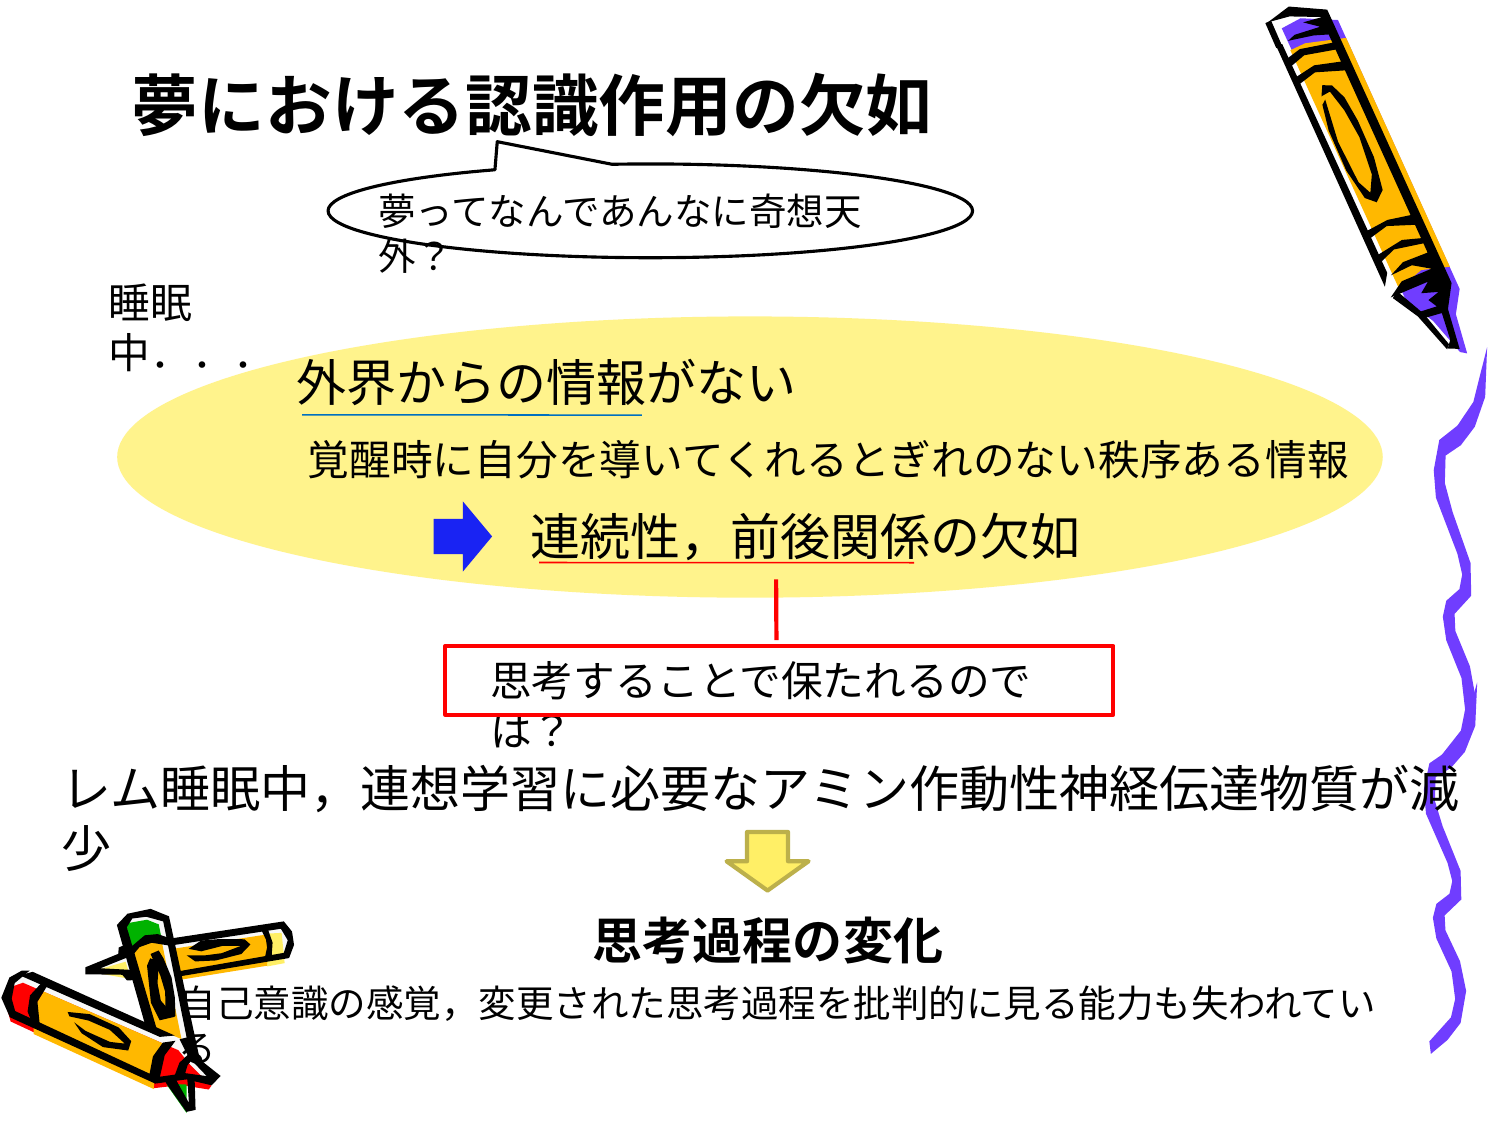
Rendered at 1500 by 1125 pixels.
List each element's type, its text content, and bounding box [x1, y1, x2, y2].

text_box 思考過程の変化 [578, 902, 977, 972]
text_box 覚醒時に自分を導いてくれるとぎれのない秩序ある情報 [292, 426, 1371, 492]
text_box 夢ってなんであんなに奇想天外？ [363, 235, 938, 286]
text_box [360, 314, 1140, 344]
text_box 自己意識の感覚，変更された思考過程を批判的に見る能力も失われている [163, 972, 1395, 1078]
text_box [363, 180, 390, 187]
text_box [724, 829, 811, 893]
text_box 睡眠中．．． [93, 269, 340, 385]
text_box [326, 139, 975, 260]
text_box 夢における認識作用の欠如 [117, 56, 1219, 152]
text_box 思考することで保たれるのでは？ [475, 647, 1120, 749]
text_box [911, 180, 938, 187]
text_box 外界からの情報がない [281, 344, 1184, 420]
text_box [443, 644, 1115, 717]
text_box [774, 579, 779, 641]
text_box [115, 352, 1385, 600]
text_box 連続性，前後関係の欠如 [515, 498, 1114, 574]
text_box レム睡眠中，連想学習に必要なアミン作動性神経伝達物質が減少 [46, 749, 1500, 885]
text_box [431, 499, 494, 574]
